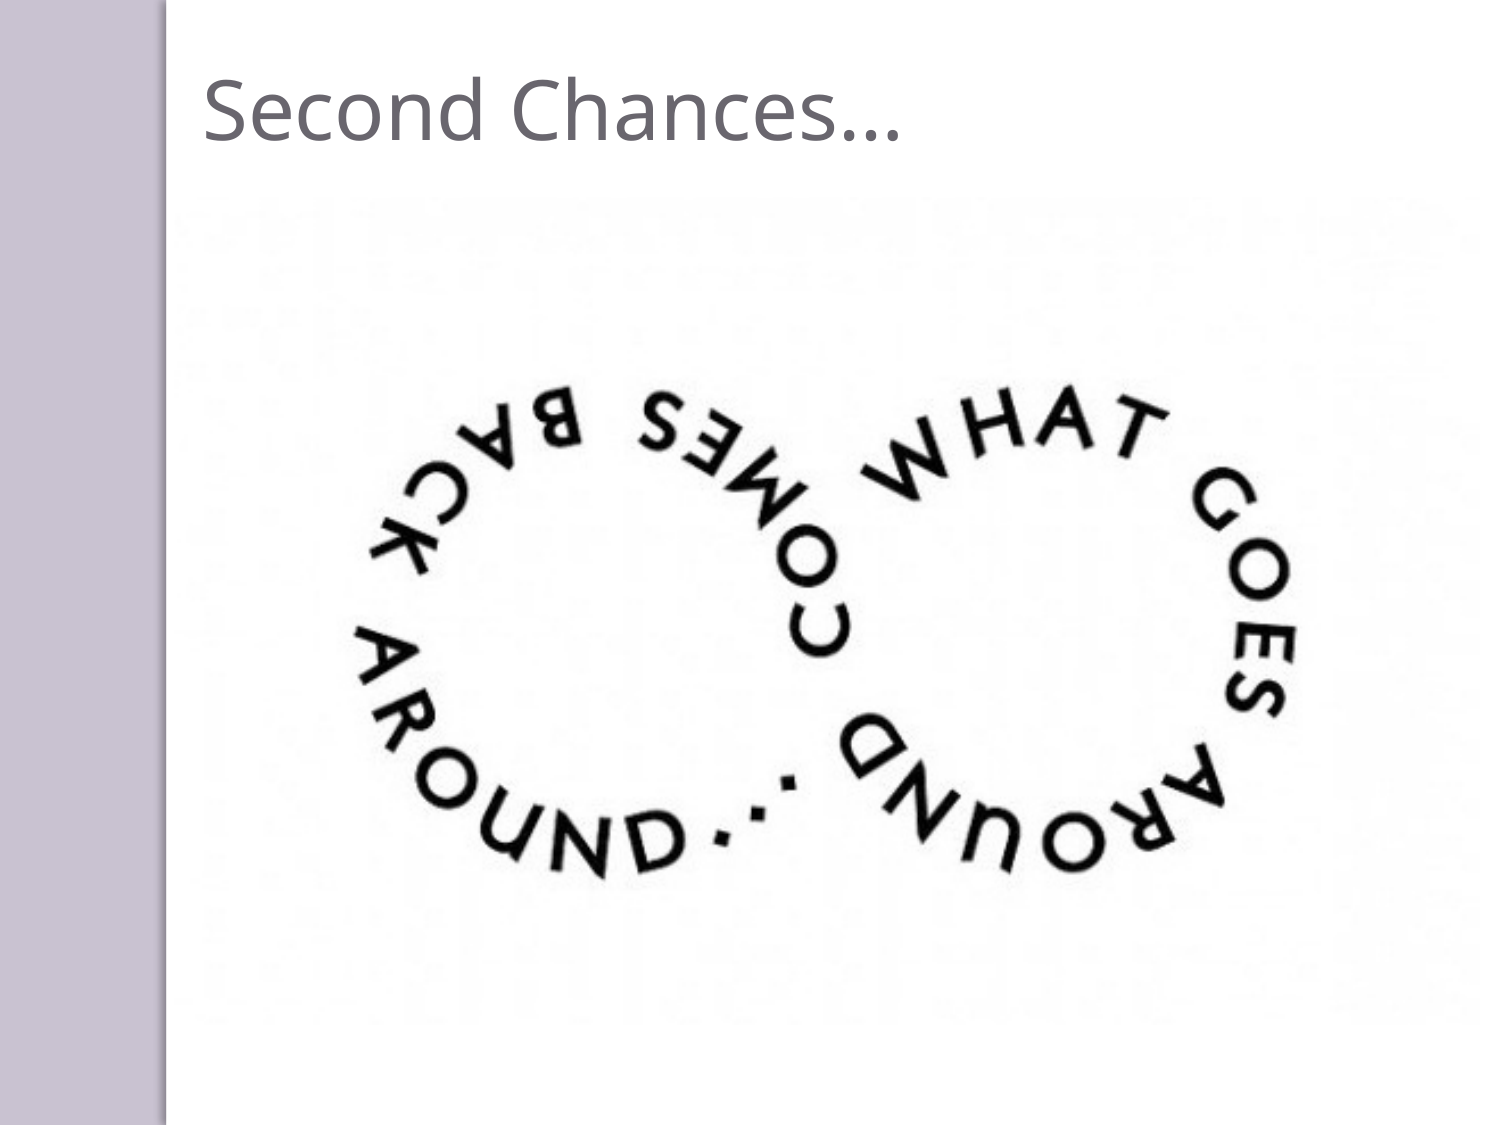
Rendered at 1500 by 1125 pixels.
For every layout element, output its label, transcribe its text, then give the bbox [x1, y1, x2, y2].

text_box Second Chances… [187, 49, 1475, 188]
picture [174, 197, 1480, 1026]
